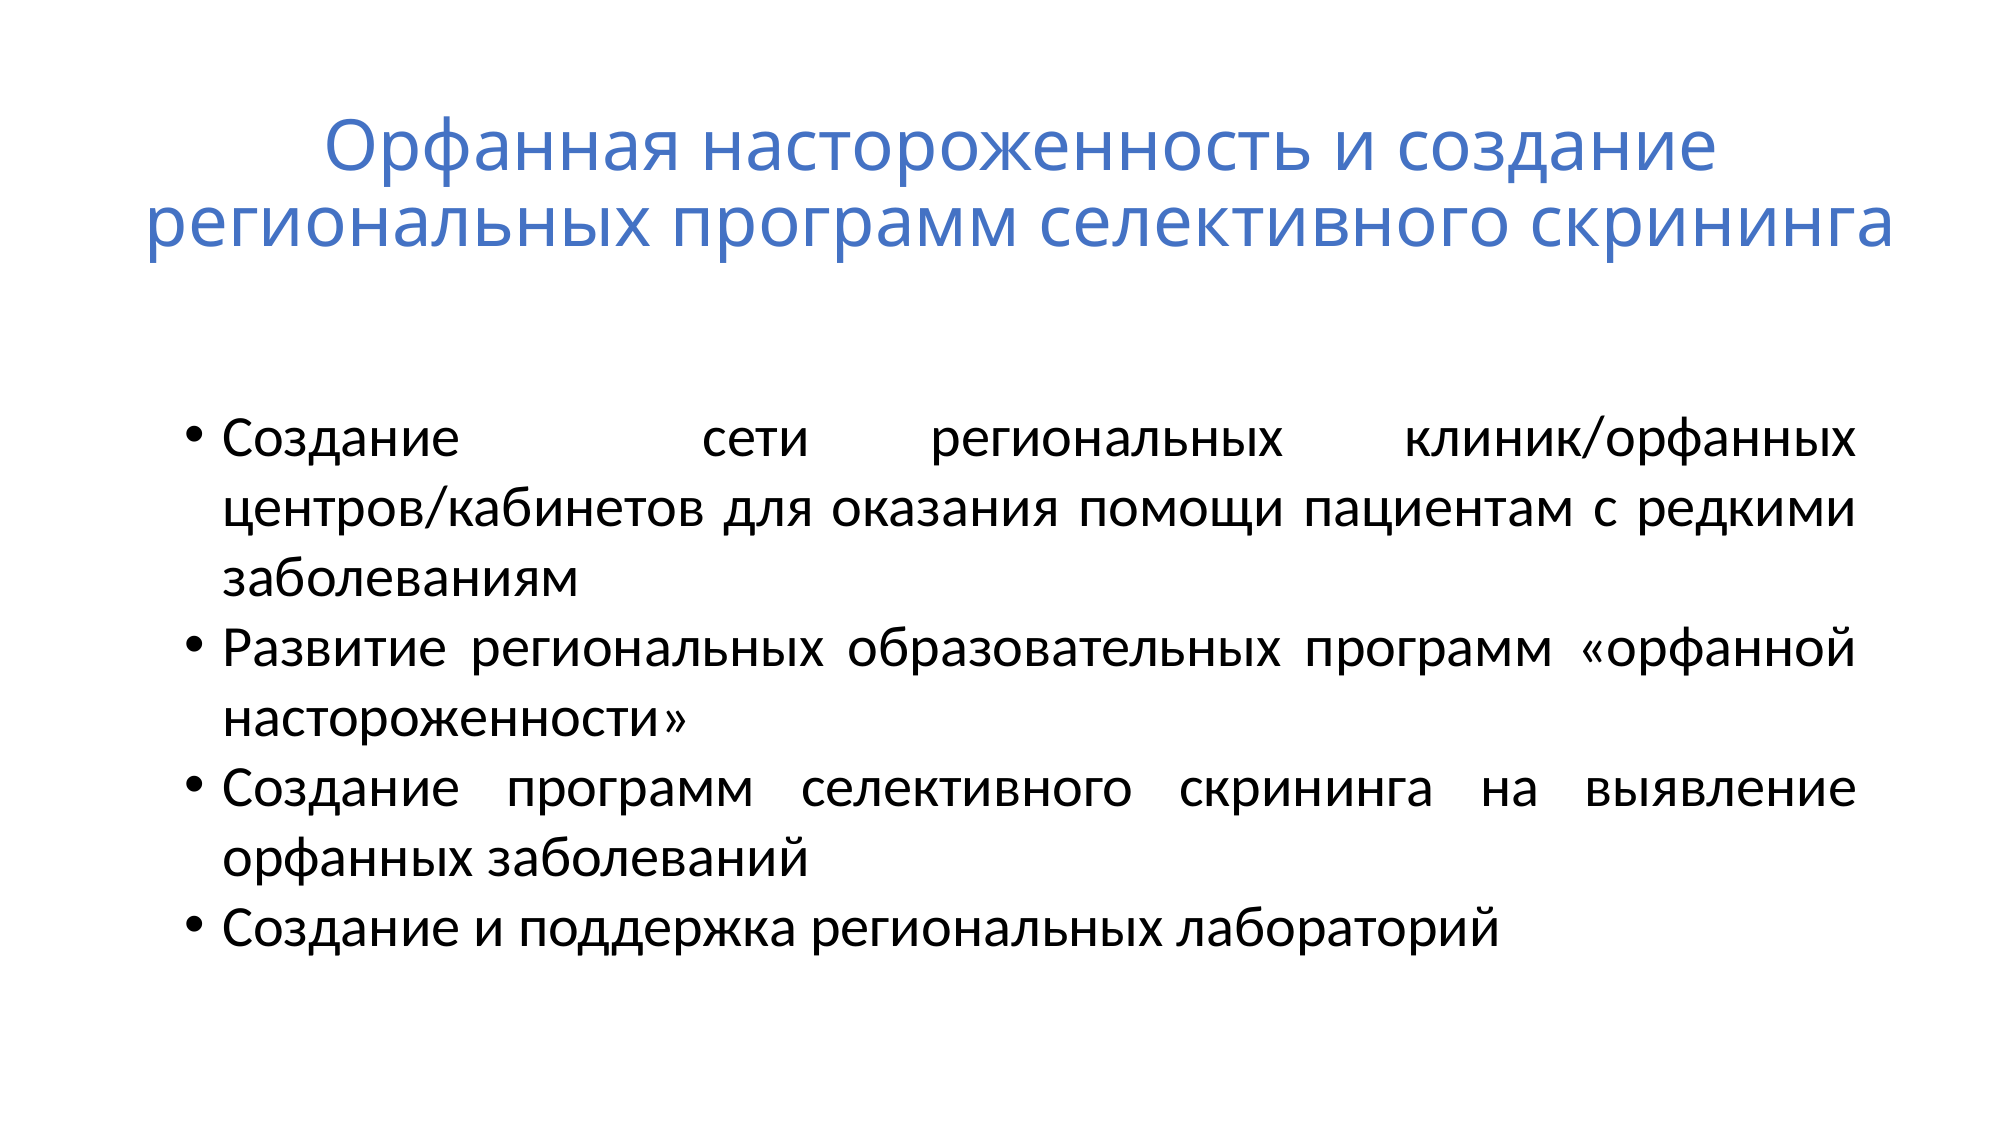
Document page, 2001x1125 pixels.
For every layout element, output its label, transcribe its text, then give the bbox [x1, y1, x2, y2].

list Создание сети региональных клиник/орфанных центров/кабинетов для оказания помощи пациентам с редкими заболеваниям Развитие региональных образовательных программ «орфанной настороженности» Создание программ селективного скрининга на выявление орфанных заболеваний Создание и поддержка региональных лабораторий [169, 391, 1873, 1049]
title Орфанная настороженность и создание региональных программ селективного скрининга [118, 76, 1925, 295]
